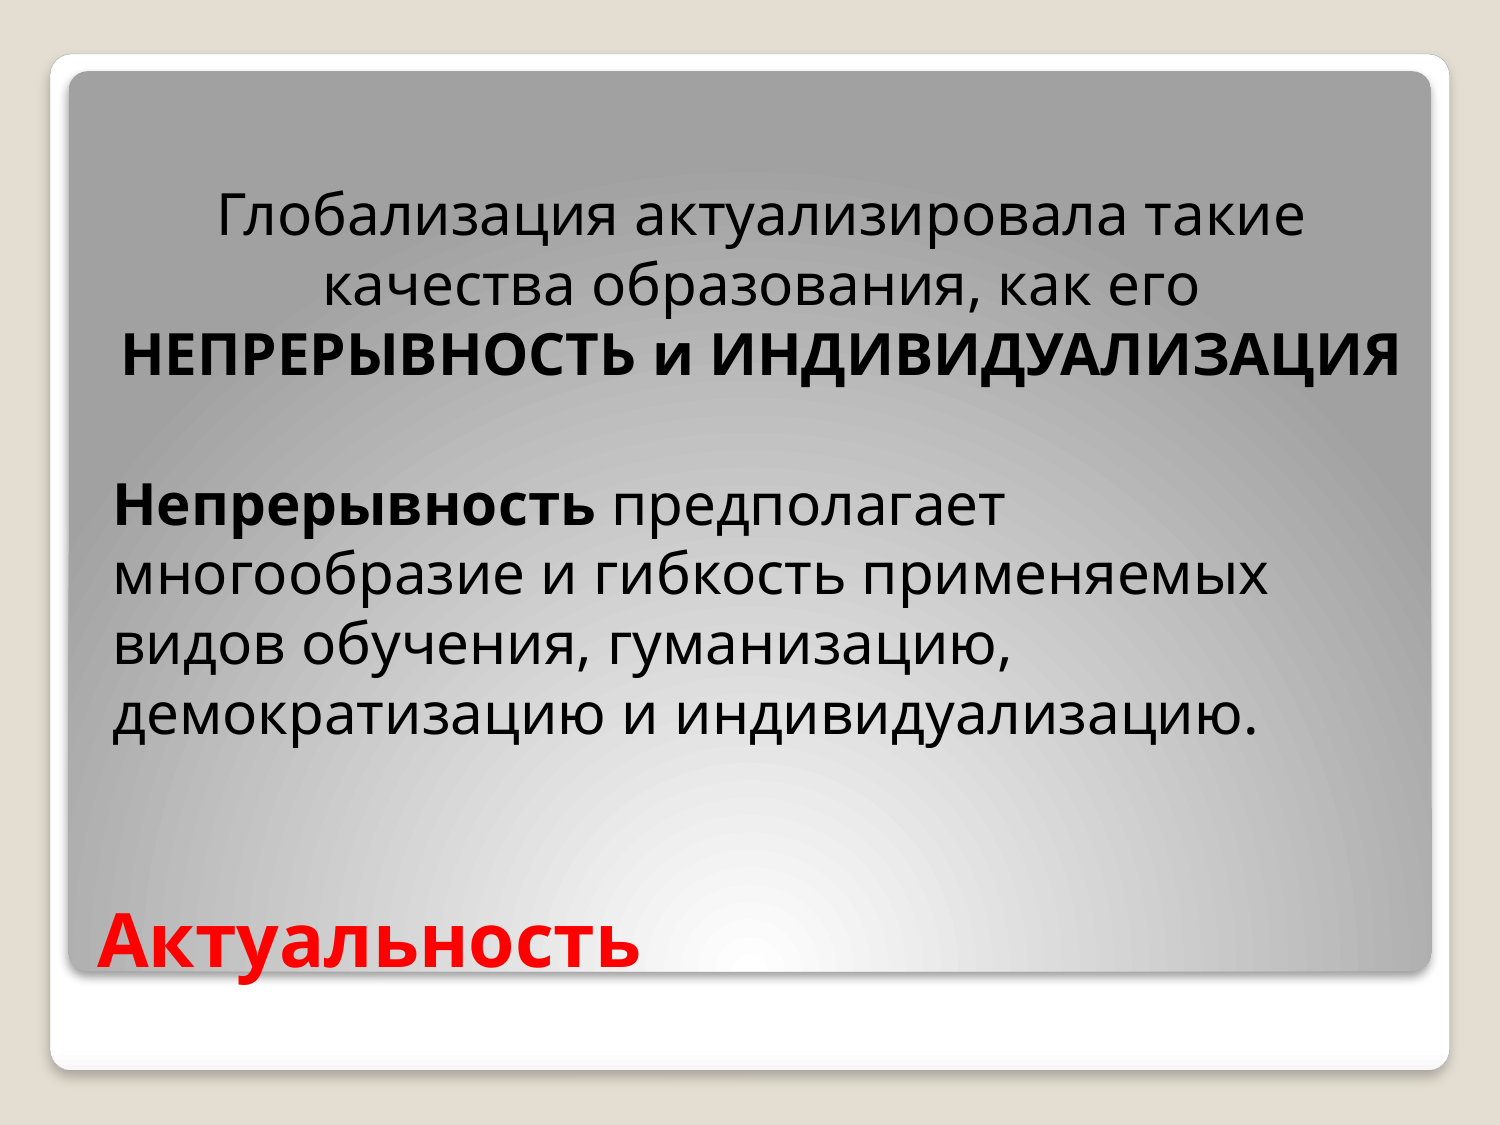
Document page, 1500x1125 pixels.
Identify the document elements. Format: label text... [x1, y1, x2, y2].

list Глобализация актуализировала такие качества образования, как его НЕПРЕРЫВНОСТЬ и ИНДИВИДУАЛИЗАЦИЯ Непрерывность предполагает многообразие и гибкость применяемых видов обучения, гуманизацию, демократизацию и индивидуализацию. [82, 86, 1425, 941]
title Актуальность [82, 941, 1425, 990]
